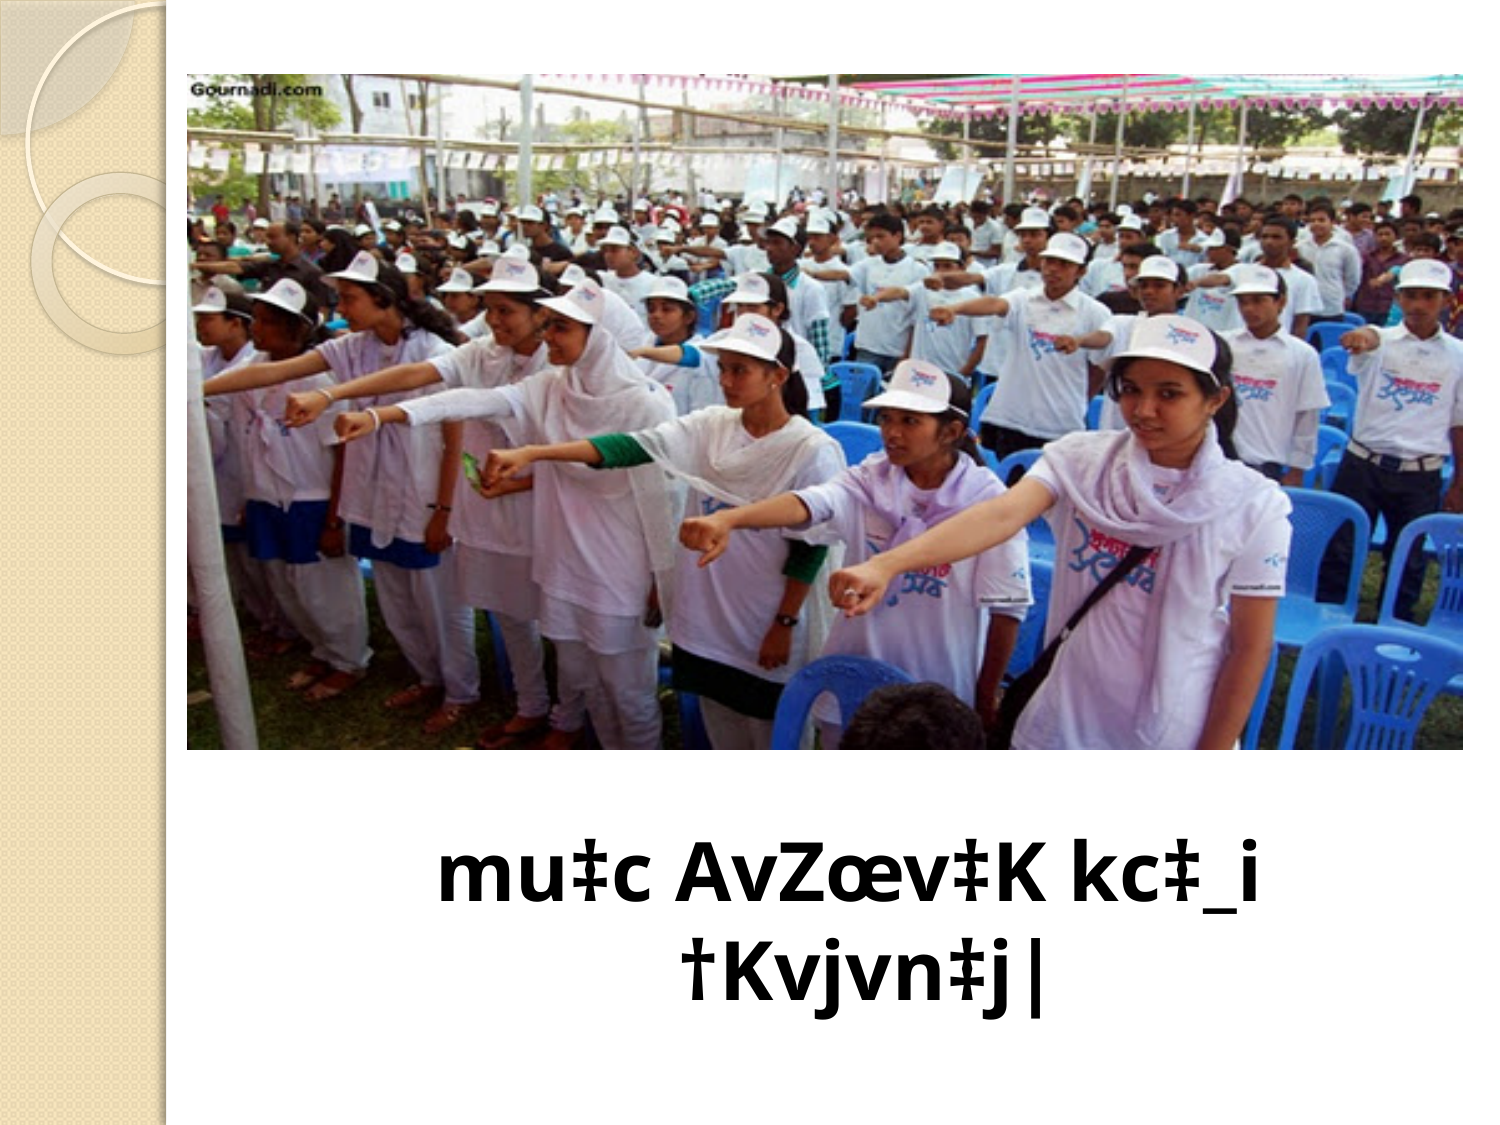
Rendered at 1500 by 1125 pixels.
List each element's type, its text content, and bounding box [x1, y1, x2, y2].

list mu‡c AvZœv‡K kc‡_i †Kvjvn‡j| [262, 812, 1425, 1025]
picture [187, 74, 1463, 751]
